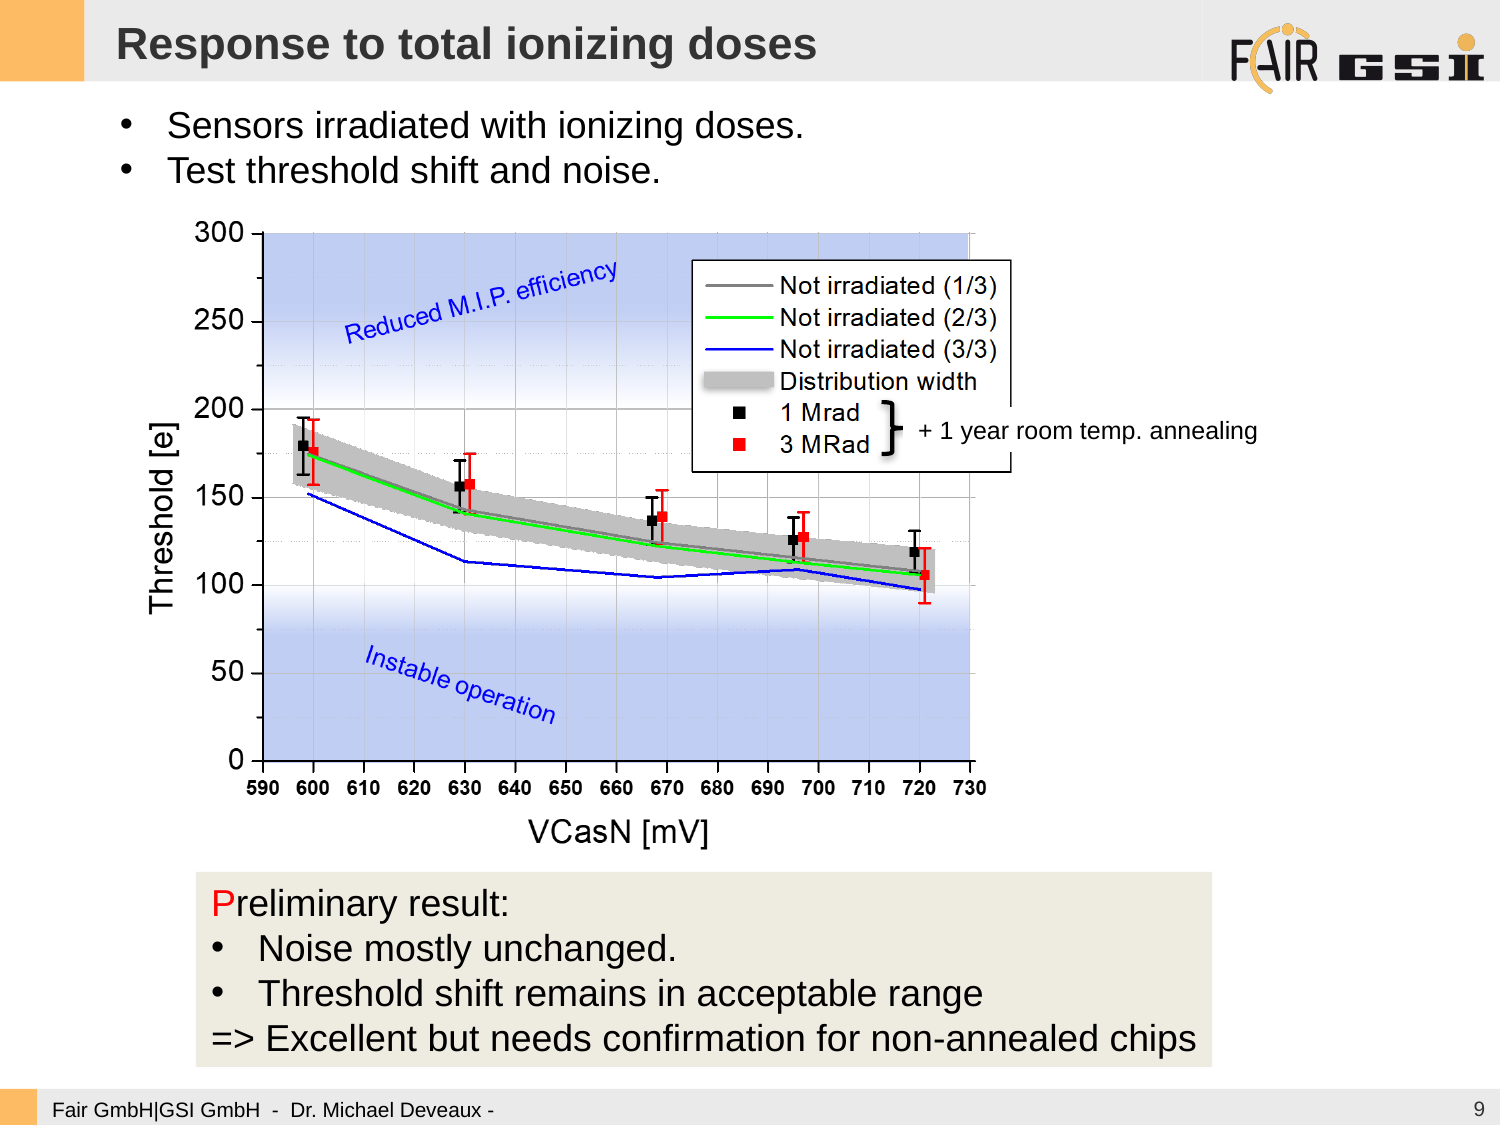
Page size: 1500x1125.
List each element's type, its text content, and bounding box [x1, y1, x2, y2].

text_box Preliminary result: Noise mostly unchanged. Threshold shift remains in acceptable range => Excellent but needs confirmation for non-annealed chips [195, 871, 1213, 1067]
picture [1231, 22, 1318, 95]
text_box Sensors irradiated with ionizing doses. Test threshold shift and noise. [104, 93, 821, 199]
title Response to total ionizing doses [100, 6, 1216, 77]
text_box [134, 213, 1276, 858]
picture [1338, 32, 1485, 82]
slide_number 9 [1384, 1078, 1500, 1125]
